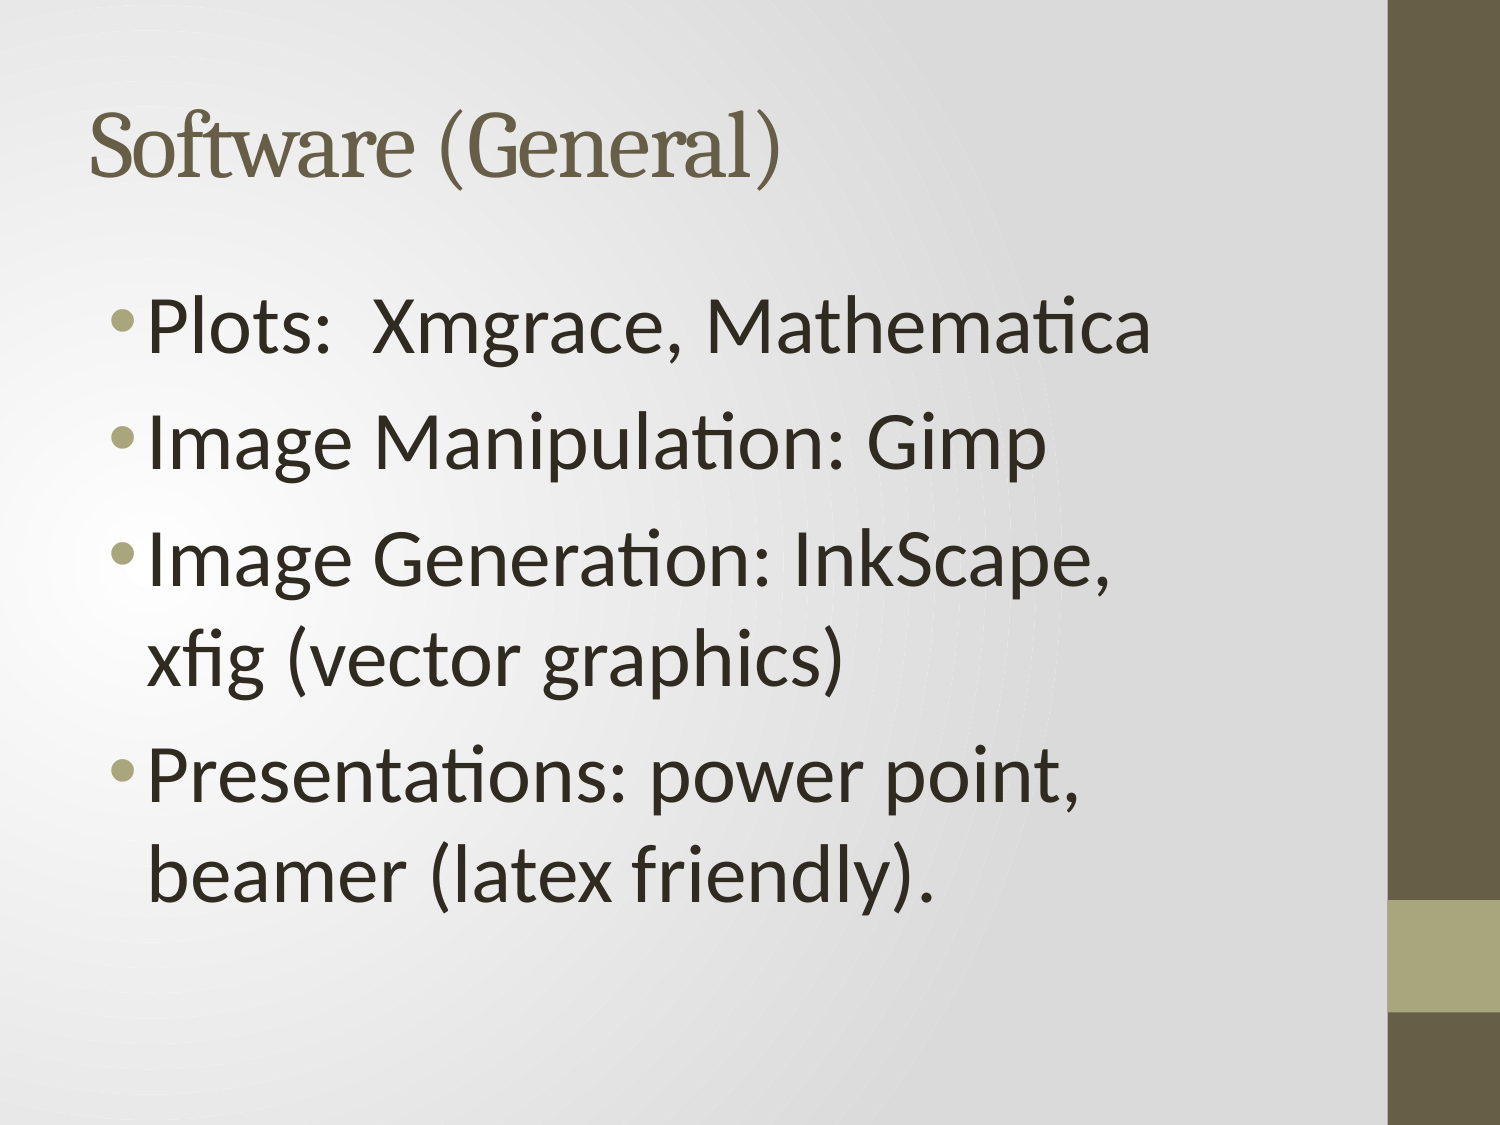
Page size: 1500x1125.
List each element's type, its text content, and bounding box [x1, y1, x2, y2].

list Plots: Xmgrace, Mathematica Image Manipulation: Gimp Image Generation: InkScape, xfig (vector graphics) Presentations: power point, beamer (latex friendly). [75, 262, 1325, 1050]
title Software (General) [75, 45, 1325, 233]
